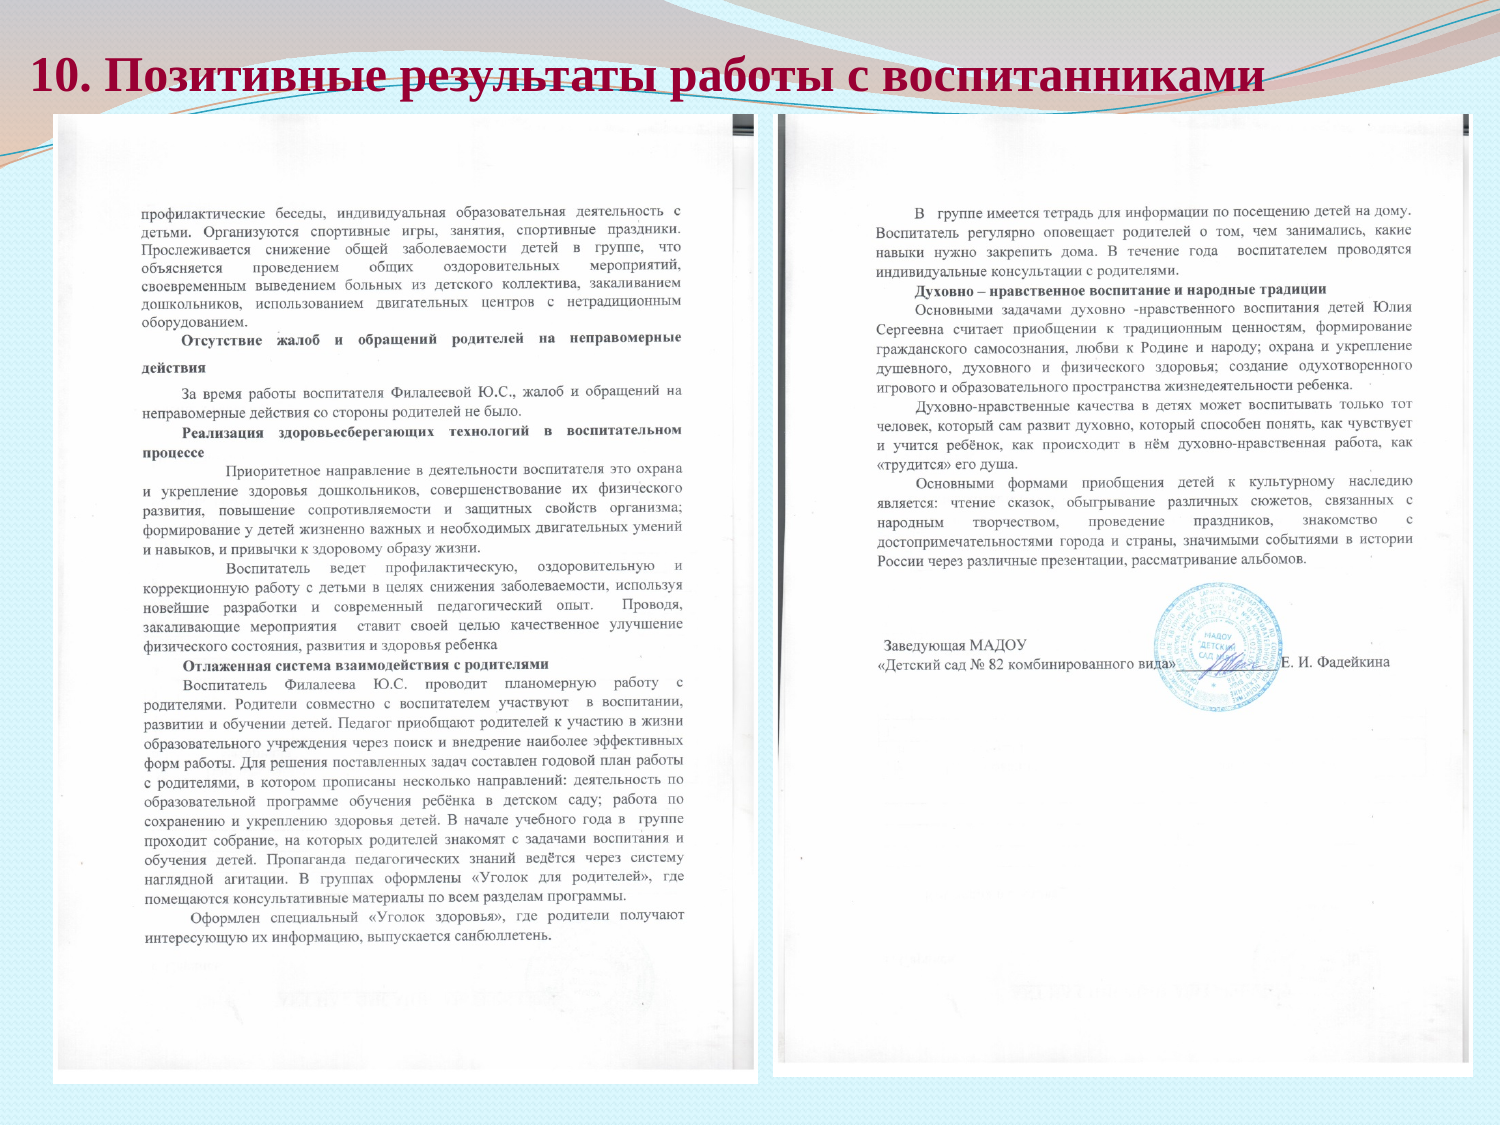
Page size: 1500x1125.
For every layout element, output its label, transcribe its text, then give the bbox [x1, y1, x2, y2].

picture [52, 114, 758, 1084]
title 10. Позитивные результаты работы с воспитанниками [29, 30, 1500, 102]
picture [773, 114, 1474, 1077]
